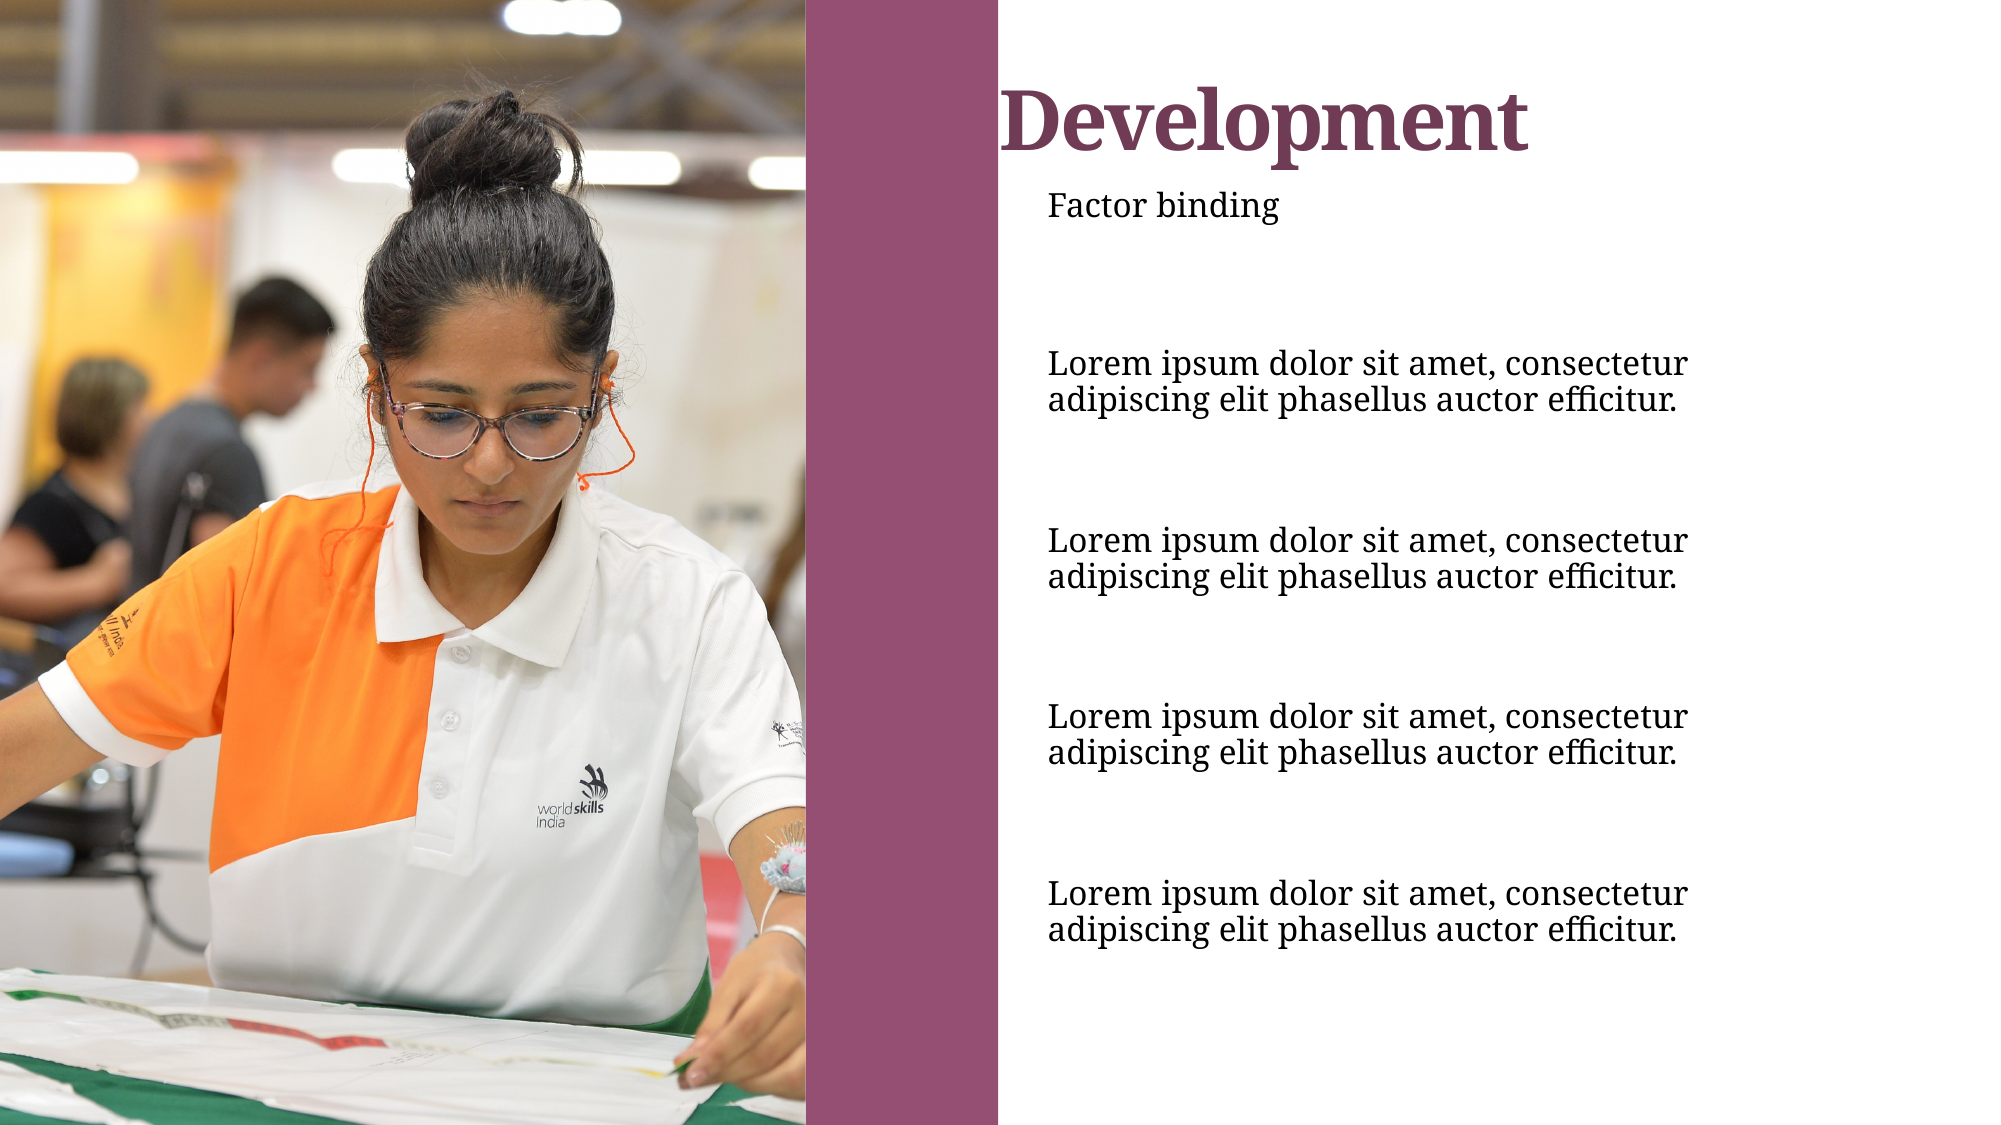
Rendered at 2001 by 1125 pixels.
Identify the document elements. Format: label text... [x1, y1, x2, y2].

list Lorem ipsum dolor sit amet, consectetur adipiscing elit phasellus auctor efficitur. [1032, 674, 1821, 798]
list Lorem ipsum dolor sit amet, consectetur adipiscing elit phasellus auctor efficitur. [1032, 850, 1821, 975]
picture [0, 0, 806, 1125]
list Lorem ipsum dolor sit amet, consectetur adipiscing elit phasellus auctor efficitur. [1032, 497, 1821, 622]
title Development [999, 0, 1645, 169]
list Lorem ipsum dolor sit amet, consectetur adipiscing elit phasellus auctor efficitur. [1032, 320, 1821, 445]
list Factor binding [1032, 144, 1821, 269]
